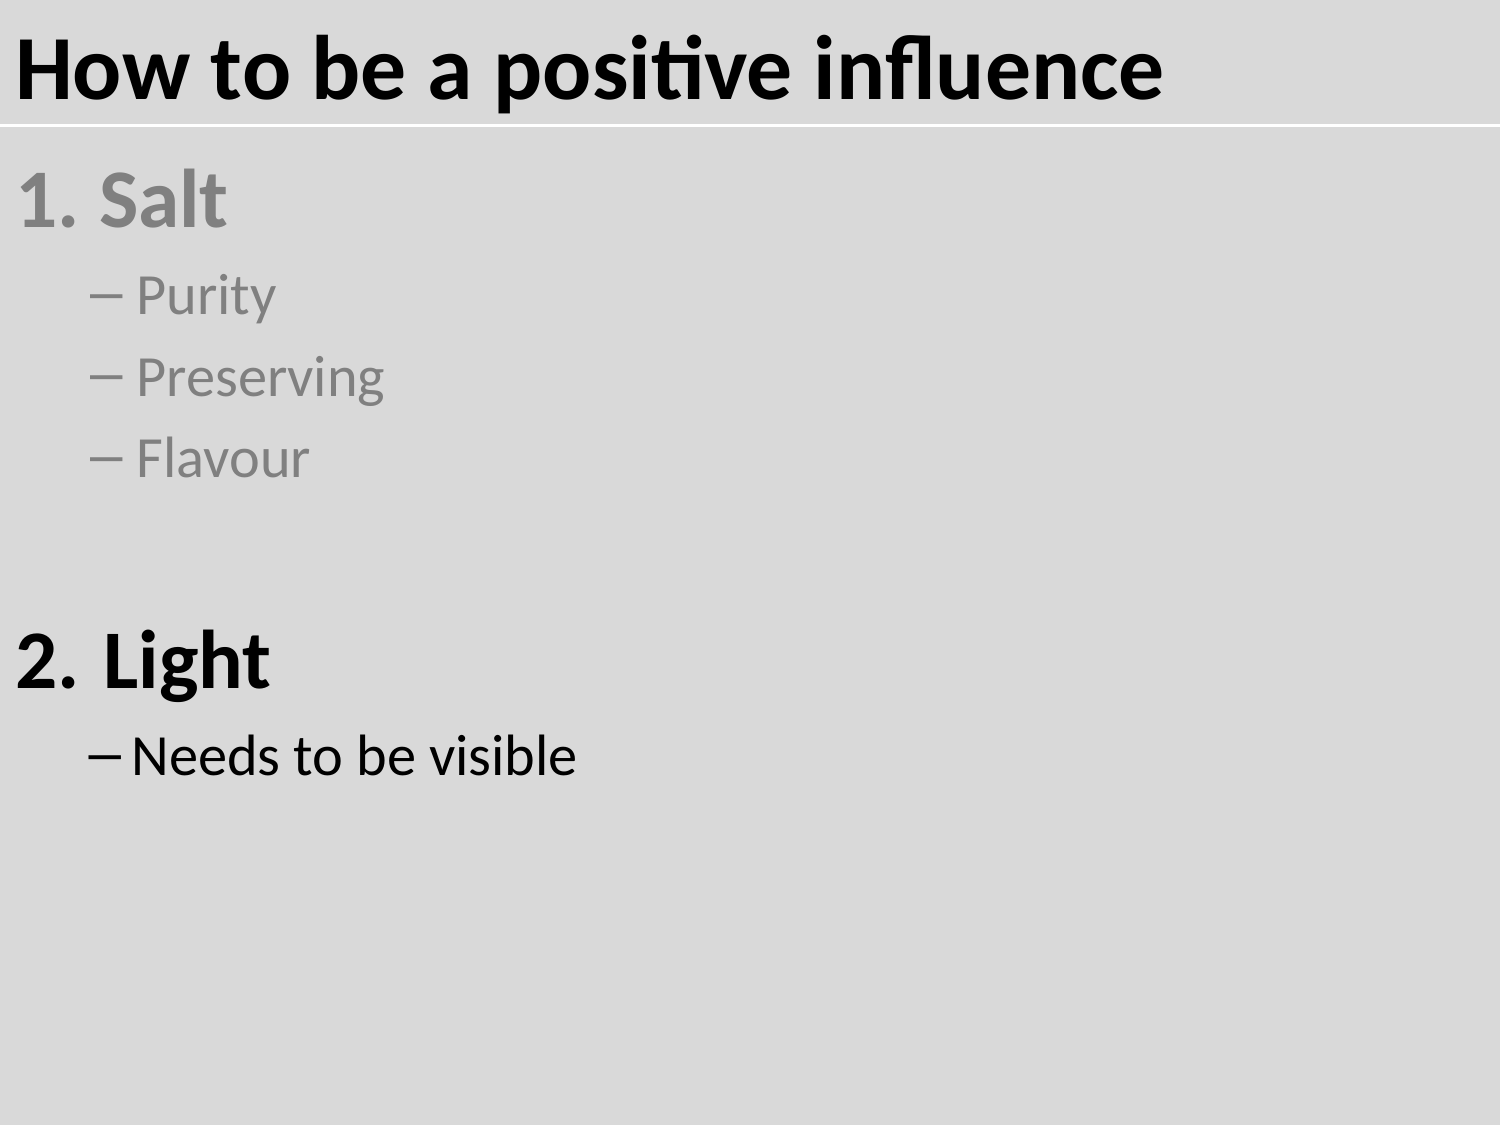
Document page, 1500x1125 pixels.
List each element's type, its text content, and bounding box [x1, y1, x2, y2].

text_box How to be a positive influence [0, 0, 1500, 125]
list Salt Purity Preserving Flavour Light Needs to be visible [0, 137, 1350, 1035]
